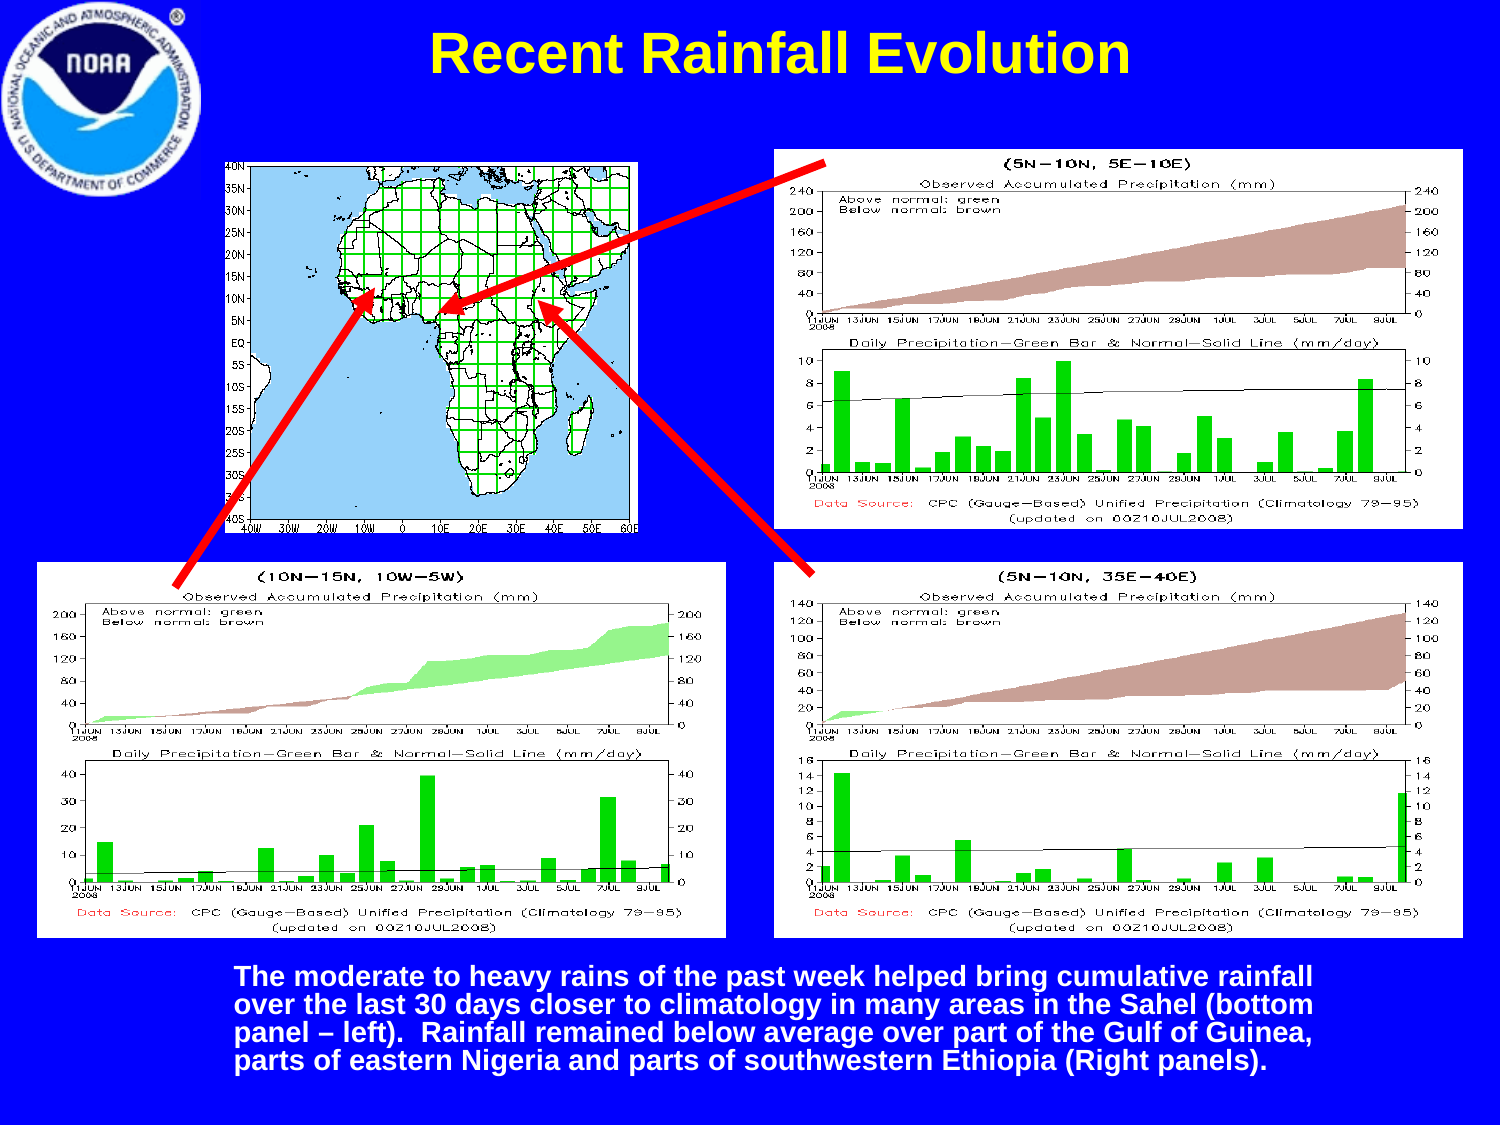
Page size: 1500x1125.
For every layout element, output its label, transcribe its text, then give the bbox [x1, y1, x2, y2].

list The moderate to heavy rains of the past week helped bring cumulative rainfall over the last 30 days closer to climatology in many areas in the Sahel (bottom panel – left). Rainfall remained below average over part of the Gulf of Guinea, parts of eastern Nigeria and parts of southwestern Ethiopia (Right panels). [162, 956, 1363, 1125]
picture [0, 0, 200, 200]
picture [37, 562, 725, 938]
picture [774, 149, 1463, 529]
picture [774, 562, 1463, 938]
picture [224, 162, 638, 533]
title Recent Rainfall Evolution [287, 0, 1275, 100]
